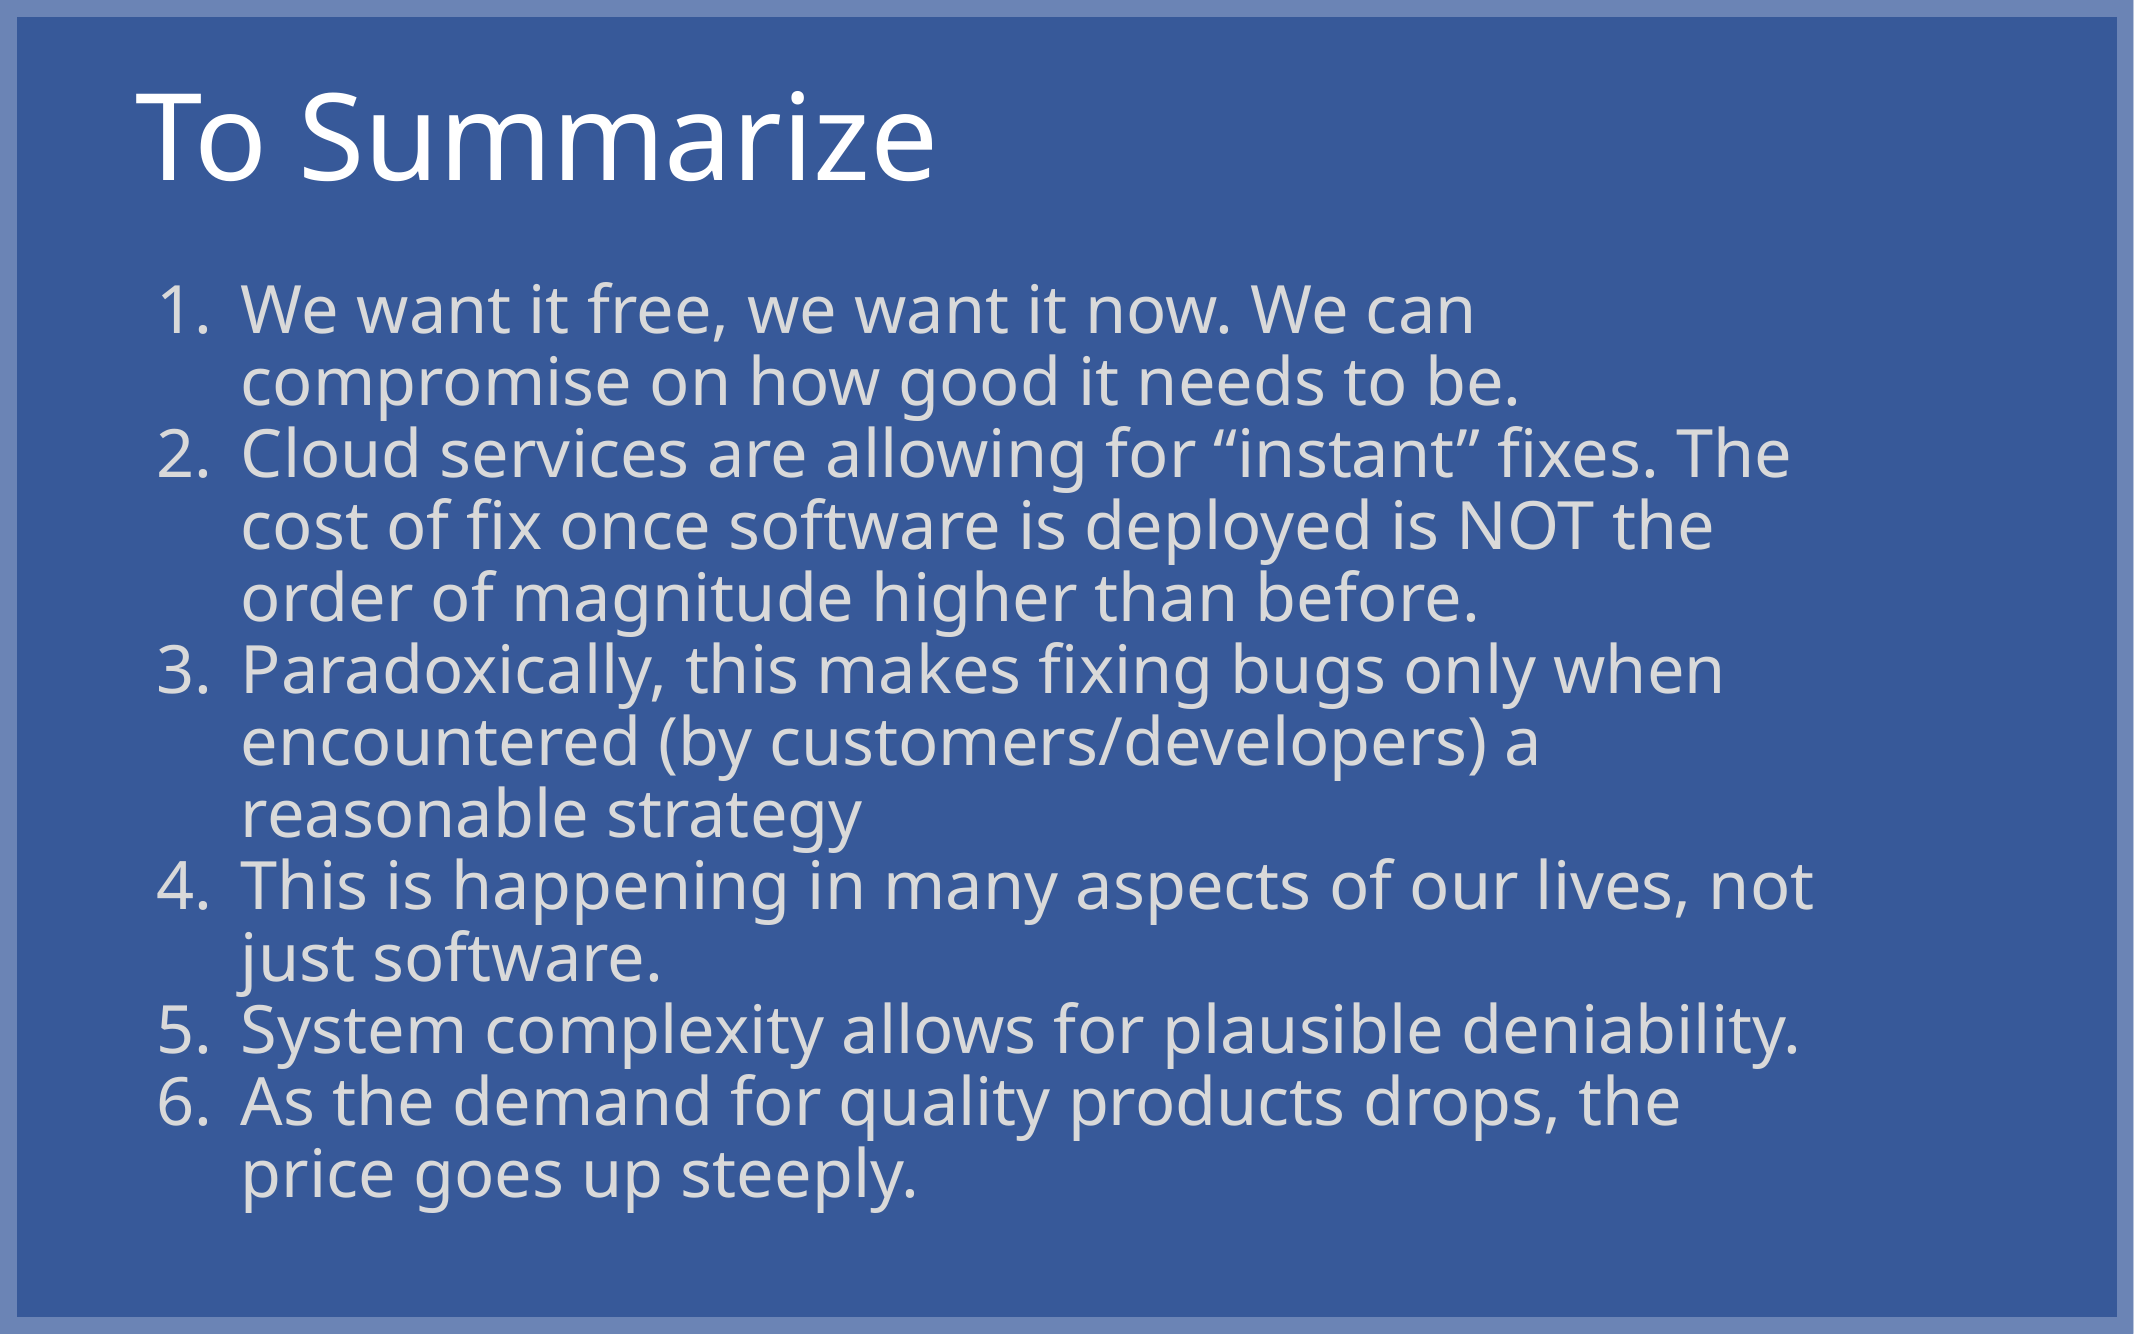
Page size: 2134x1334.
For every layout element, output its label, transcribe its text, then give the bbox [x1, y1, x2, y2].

title To Summarize [128, 78, 2068, 205]
text_box We want it free, we want it now. We can compromise on how good it needs to be. Cloud services are allowing for “instant” fixes. The cost of fix once software is deployed is NOT the order of magnitude higher than before. Paradoxically, this makes fixing bugs only when encountered (by customers/developers) a reasonable strategy This is happening in many aspects of our lives, not just software. System complexity allows for plausible deniability. As the demand for quality products drops, the price goes up steeply. [141, 269, 1855, 1219]
